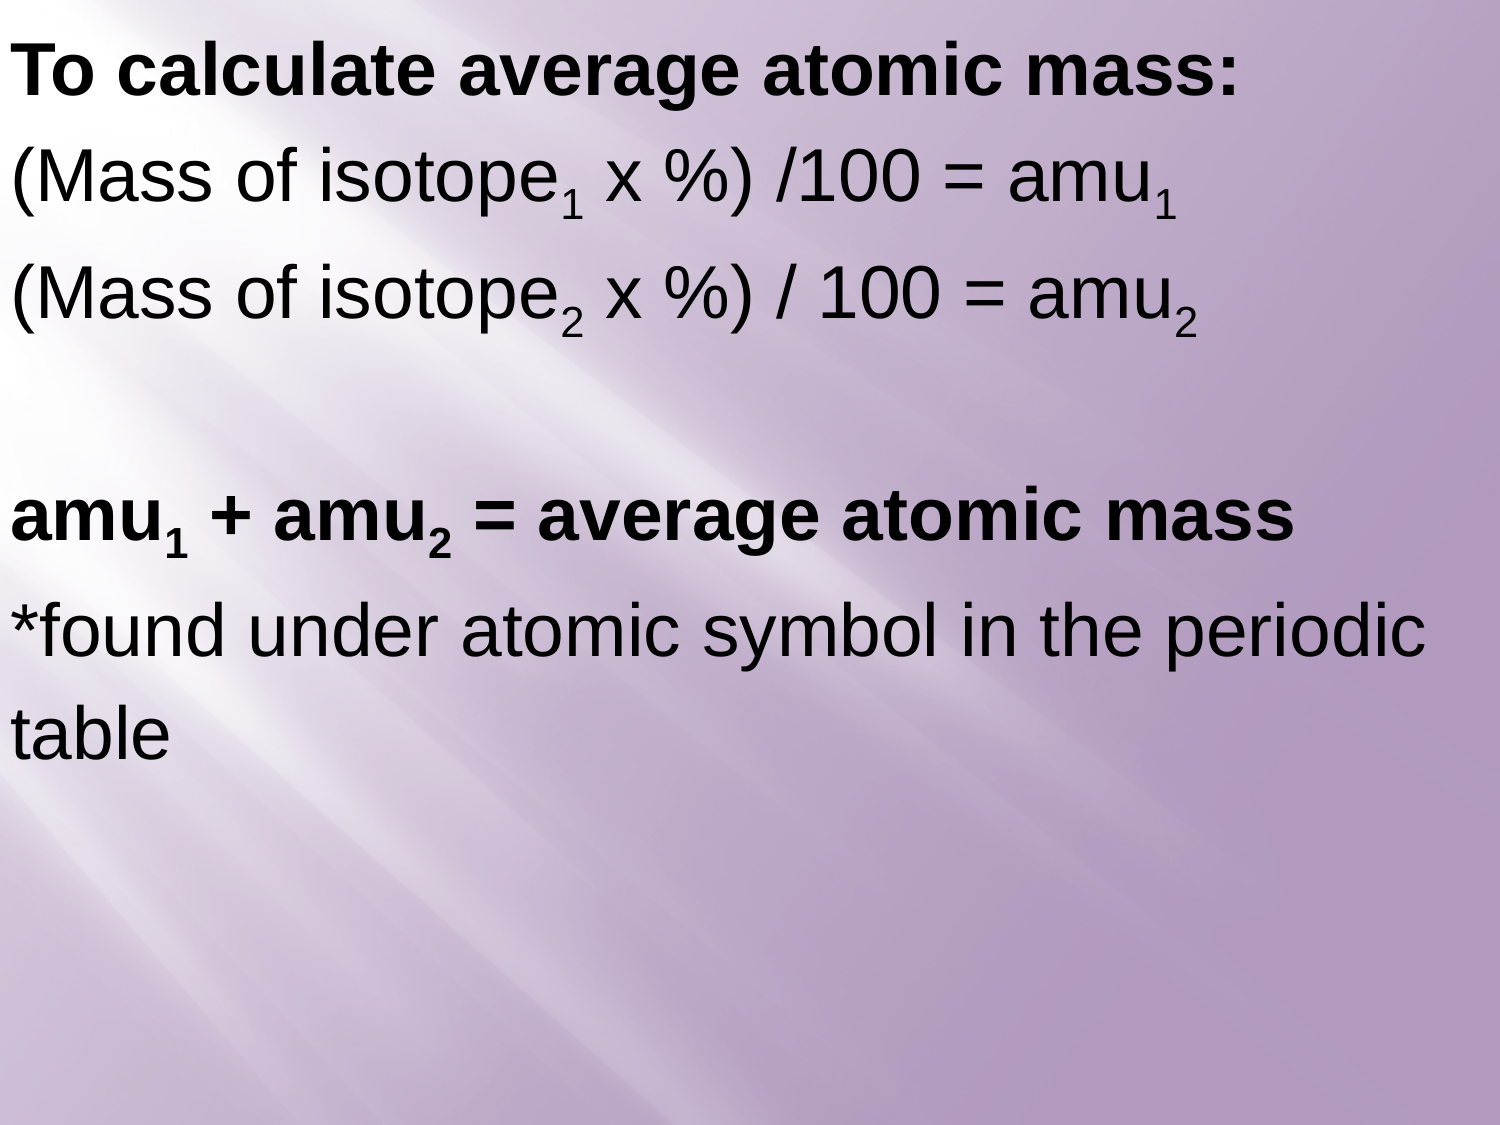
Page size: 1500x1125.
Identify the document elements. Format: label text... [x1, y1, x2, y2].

text_box To calculate average atomic mass: (Mass of isotope1 x %) /100 = amu1 (Mass of isotope2 x %) / 100 = amu2 amu1 + amu2 = average atomic mass *found under atomic symbol in the periodic table [0, 0, 1496, 782]
